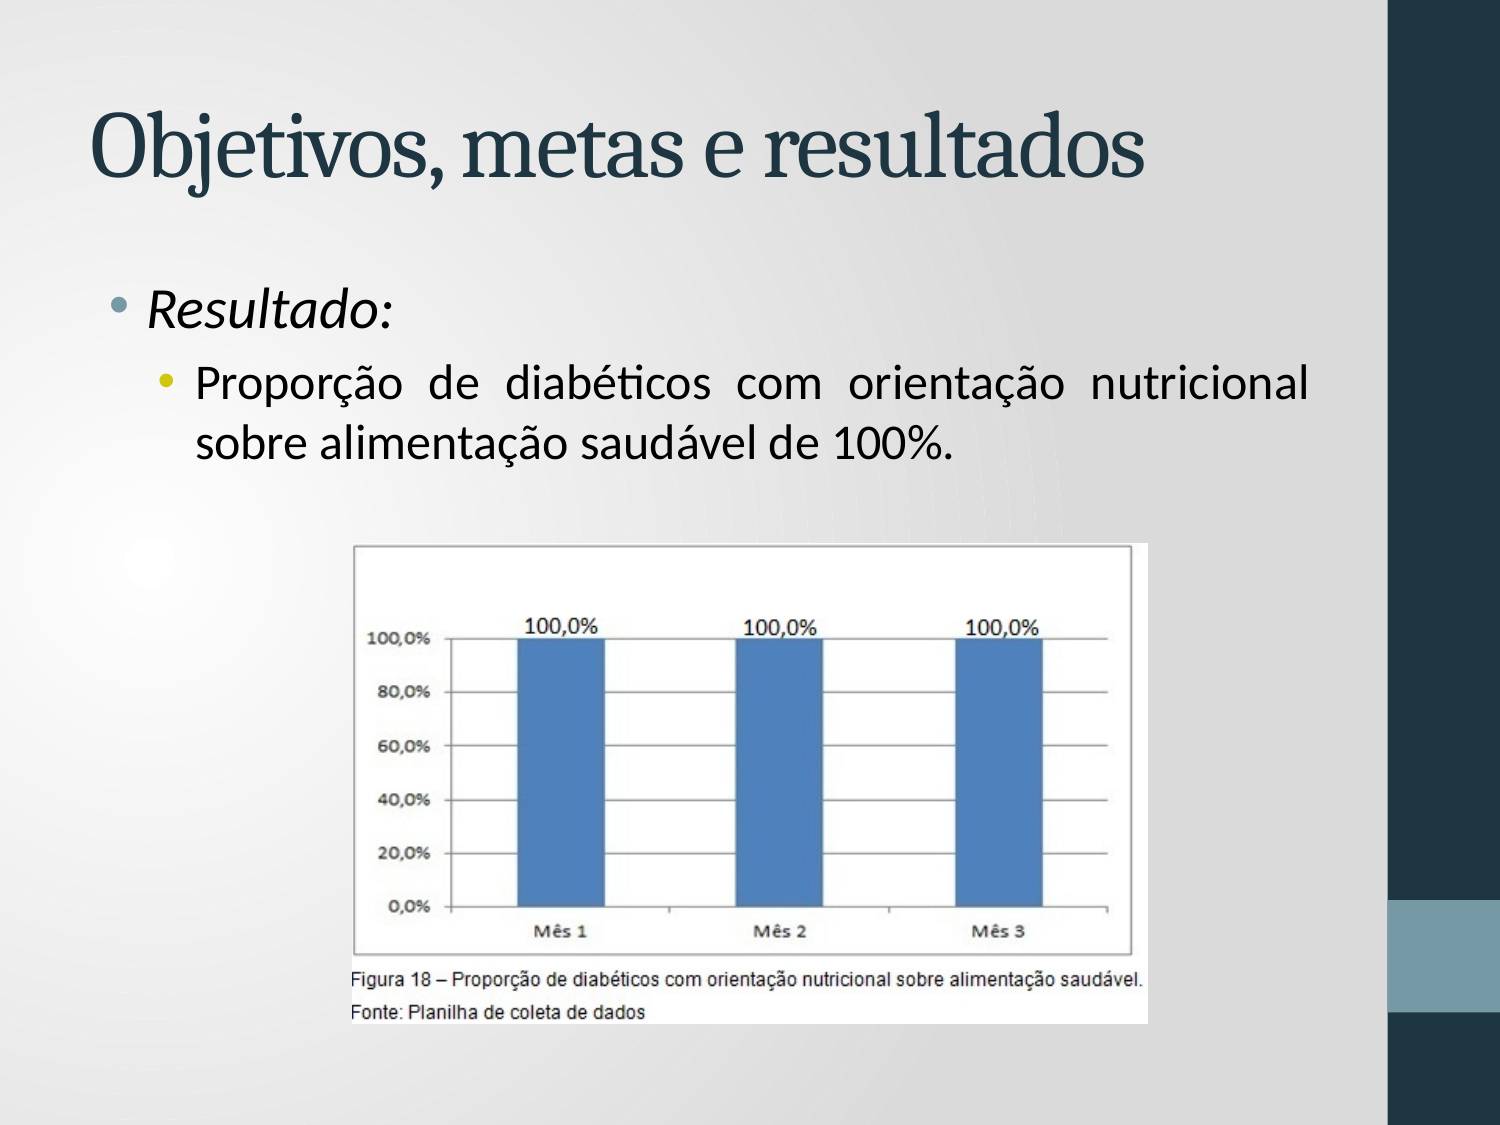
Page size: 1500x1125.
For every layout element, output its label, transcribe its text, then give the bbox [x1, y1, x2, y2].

title Objetivos, metas e resultados [75, 45, 1325, 233]
picture [351, 542, 1149, 1024]
list Resultado: Proporção de diabéticos com orientação nutricional sobre alimentação saudável de 100%. [75, 262, 1325, 1050]
